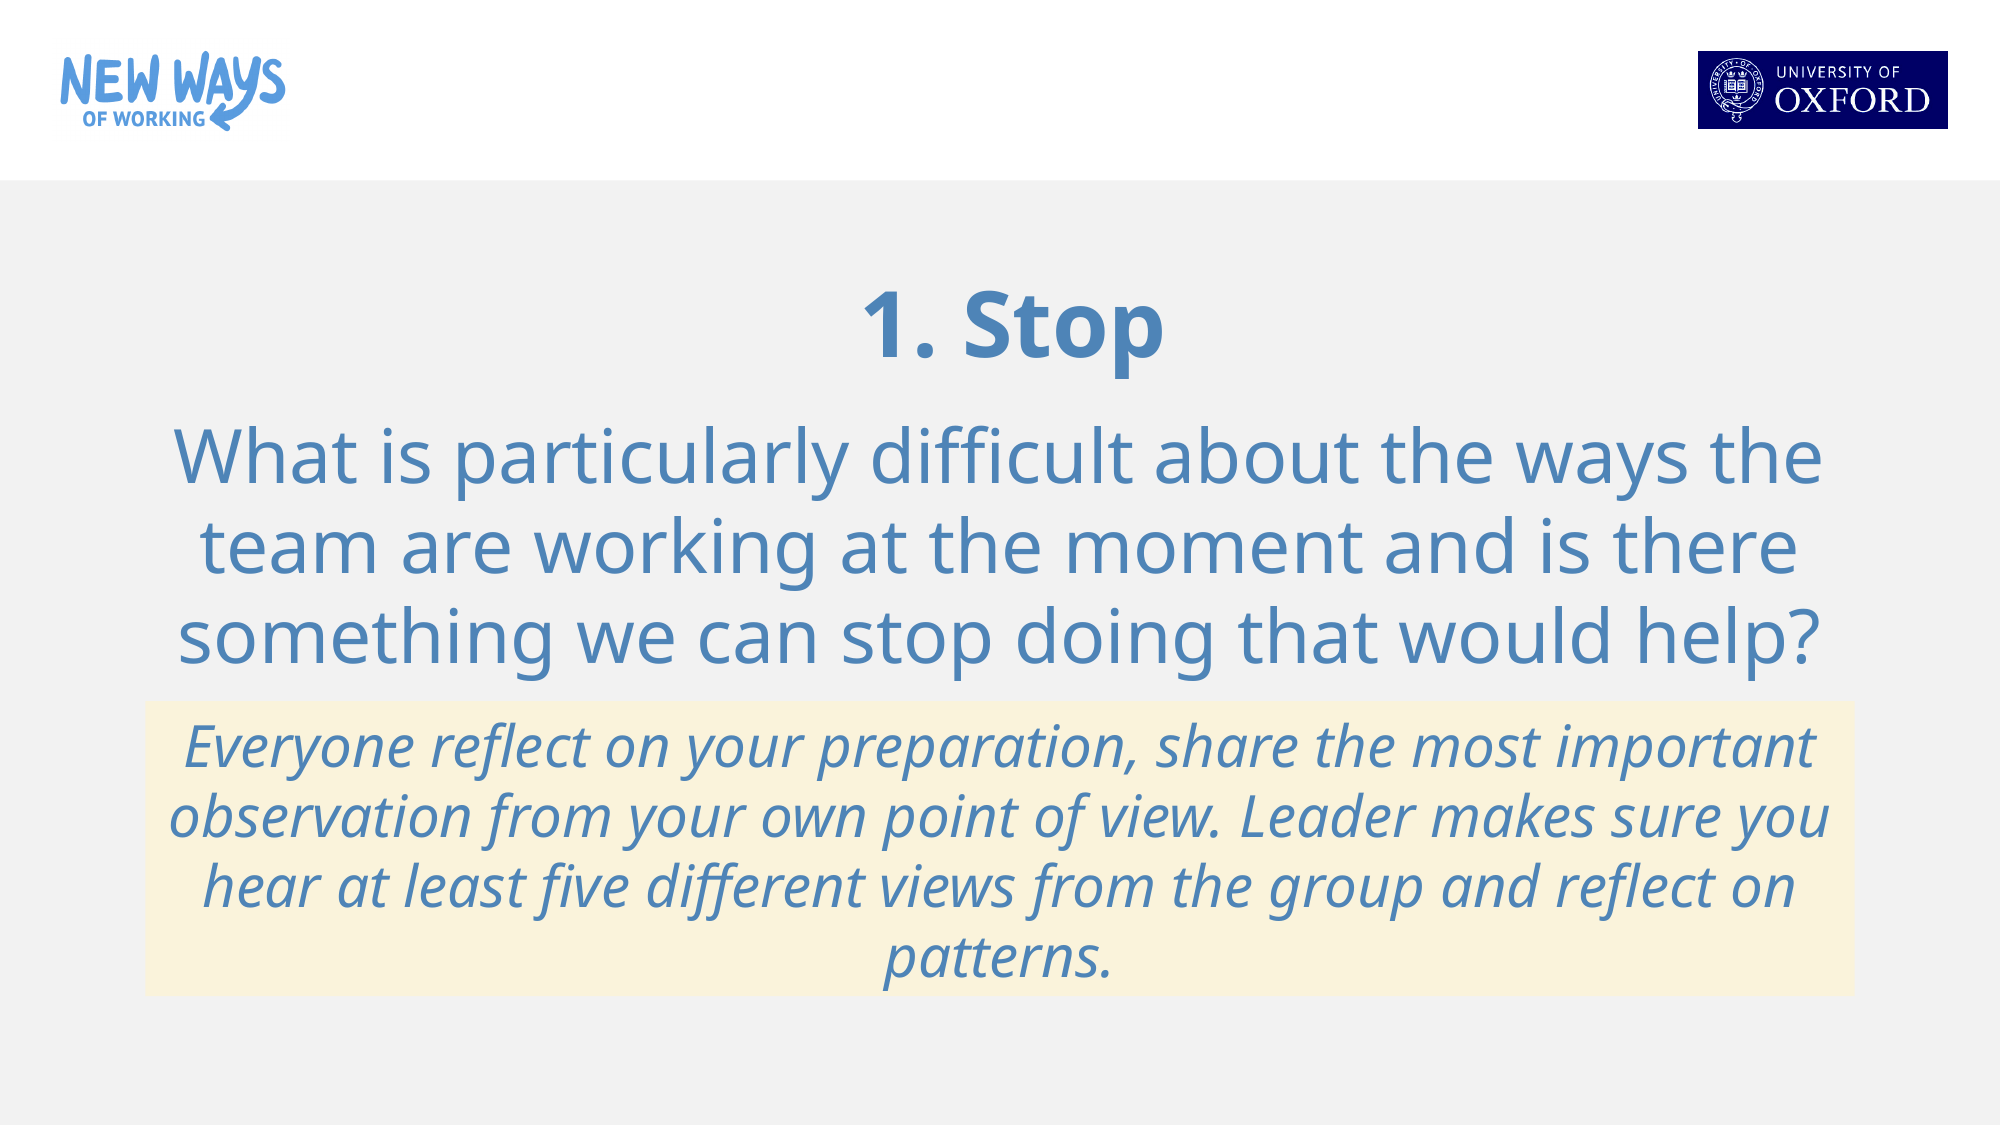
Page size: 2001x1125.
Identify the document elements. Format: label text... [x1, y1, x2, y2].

text_box Everyone reflect on your preparation, share the most important observation from your own point of view. Leader makes sure you hear at least five different views from the group and reflect on patterns. [145, 701, 1855, 997]
text_box 1. Stop [26, 257, 2000, 383]
text_box What is particularly difficult about the ways the team are working at the moment and is there something we can stop doing that would help? [145, 401, 1855, 687]
picture [1698, 51, 1948, 129]
picture [52, 38, 290, 142]
